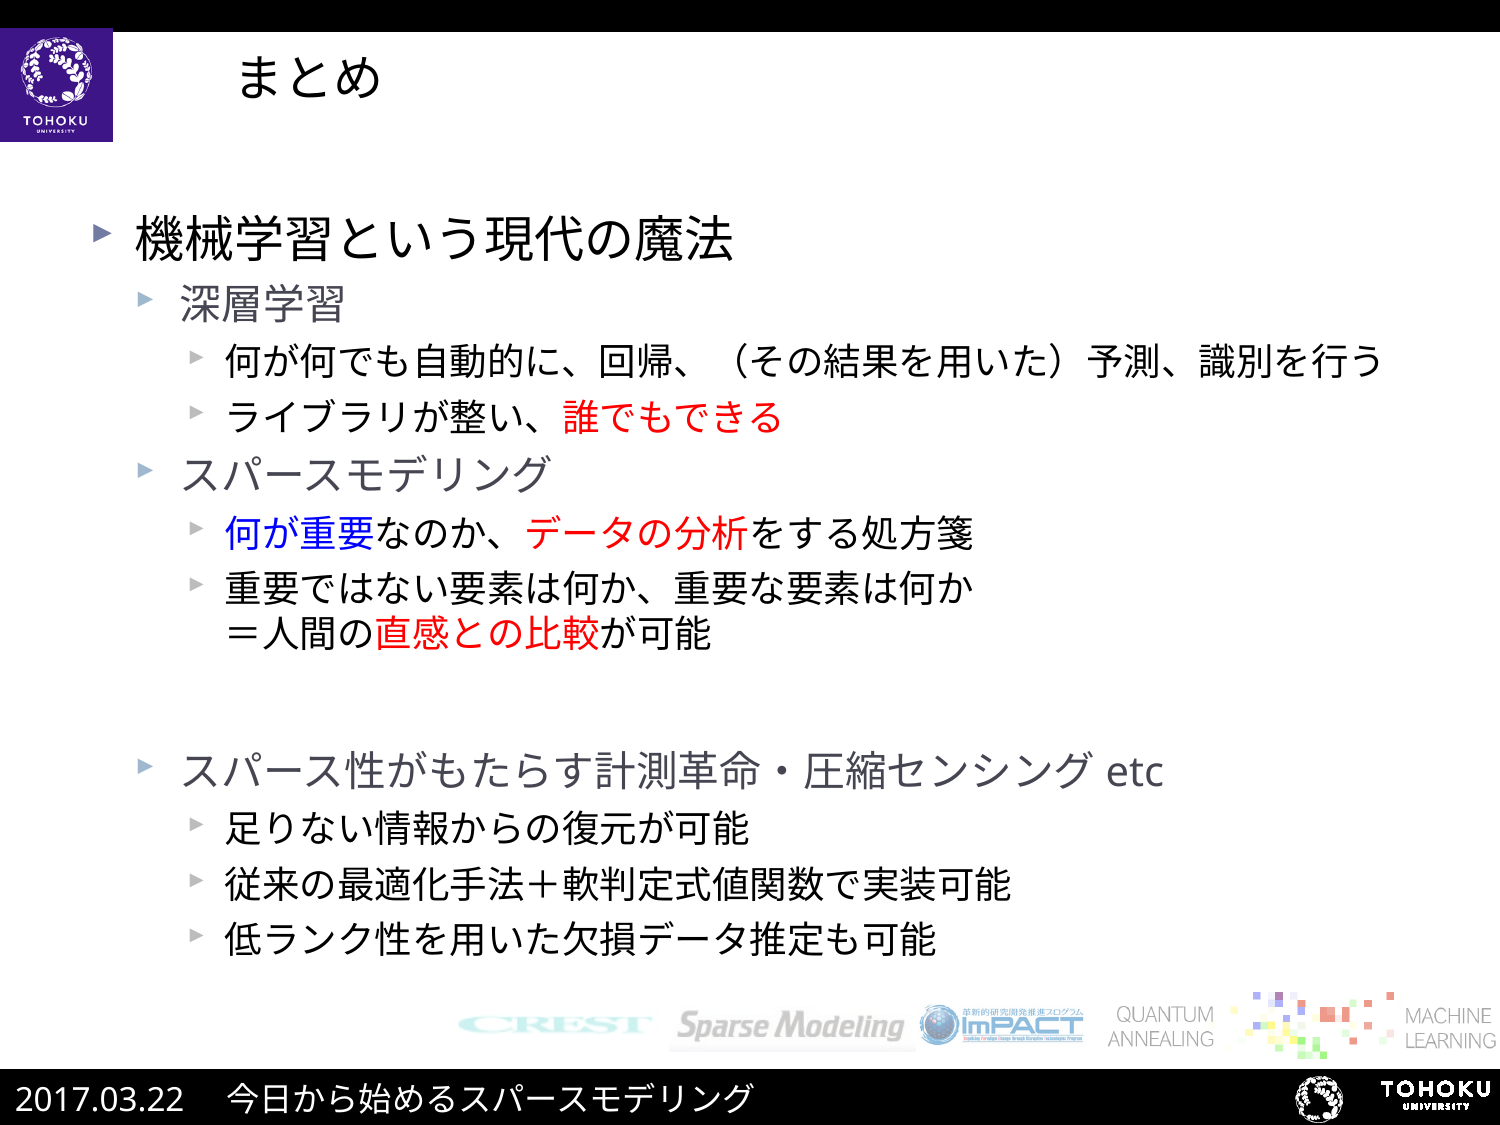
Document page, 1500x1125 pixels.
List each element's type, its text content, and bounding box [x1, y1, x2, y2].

picture [1104, 992, 1500, 1059]
title まとめ [218, 42, 1500, 114]
text_box [915, 1002, 1086, 1047]
list 機械学習という現代の魔法 深層学習 何が何でも自動的に、回帰、（その結果を用いた）予測、識別を行う ライブラリが整い、誰でもできる スパースモデリング 何が重要なのか、データの分析をする処方箋 重要ではない要素は何か、重要な要素は何か ＝人間の直感との比較が可能 スパース性がもたらす計測革命・圧縮センシングetc 足りない情報からの復元が可能 従来の最適化手法＋軟判定式値関数で実装可能 低ランク性を用いた欠損データ推定も可能 [74, 199, 1426, 280]
picture [0, 28, 113, 142]
